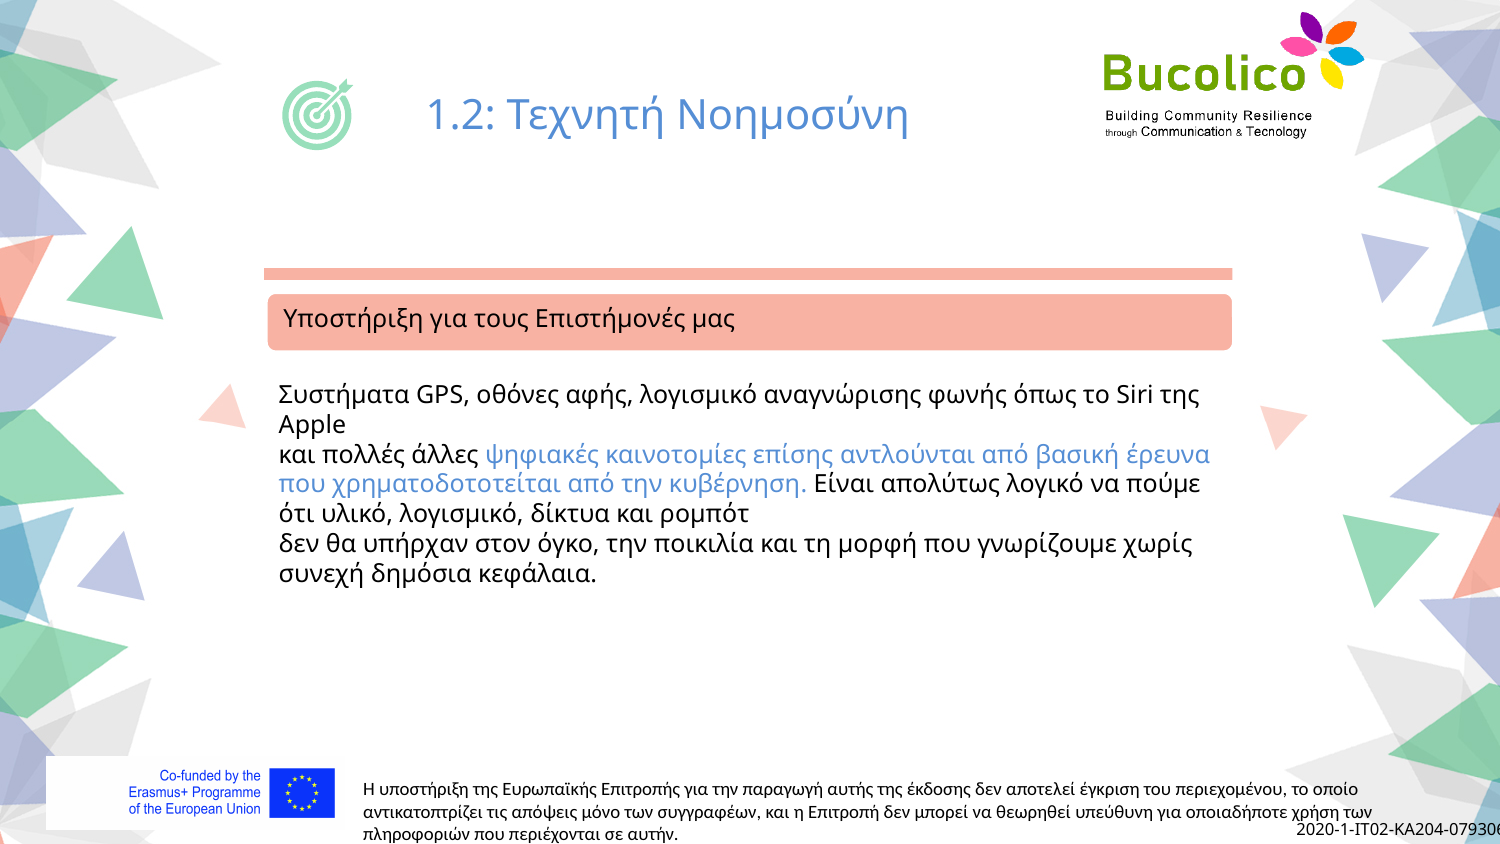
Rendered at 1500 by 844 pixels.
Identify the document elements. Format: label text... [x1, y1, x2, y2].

text_box [262, 266, 1235, 282]
text_box Συστήματα GPS, οθόνες αφής, λογισμικό αναγνώρισης φωνής όπως το Siri της Apple και πολλές άλλες ψηφιακές καινοτομίες επίσης αντλούνται από βασική έρευνα που χρηματοδοτοτείται από την κυβέρνηση. Είναι απολύτως λογικό να πούμε ότι υλικό, λογισμικό, δίκτυα και ρομπότ δεν θα υπήρχαν στον όγκο, την ποικιλία και τη μορφή που γνωρίζουμε χωρίς συνεχή δημόσια κεφάλαια. [264, 370, 1258, 596]
text_box Η υποστήριξη της Ευρωπαϊκής Επιτροπής για την παραγωγή αυτής της έκδοσης δεν αποτελεί έγκριση του περιεχομένου, το οποίο αντικατοπτρίζει τις απόψεις μόνο των συγγραφέων, και η Επιτροπή δεν μπορεί να θεωρηθεί υπεύθυνη για οποιαδήποτε χρήση των πληροφοριών που περιέχονται σε αυτήν. [348, 769, 1486, 844]
picture [0, 0, 1500, 844]
list 1.2: Τεχνητή Νοημοσύνη [410, 65, 1034, 161]
text_box [280, 76, 356, 153]
text_box Υποστήριξη για τους Επιστήμονές μας [263, 289, 1237, 355]
